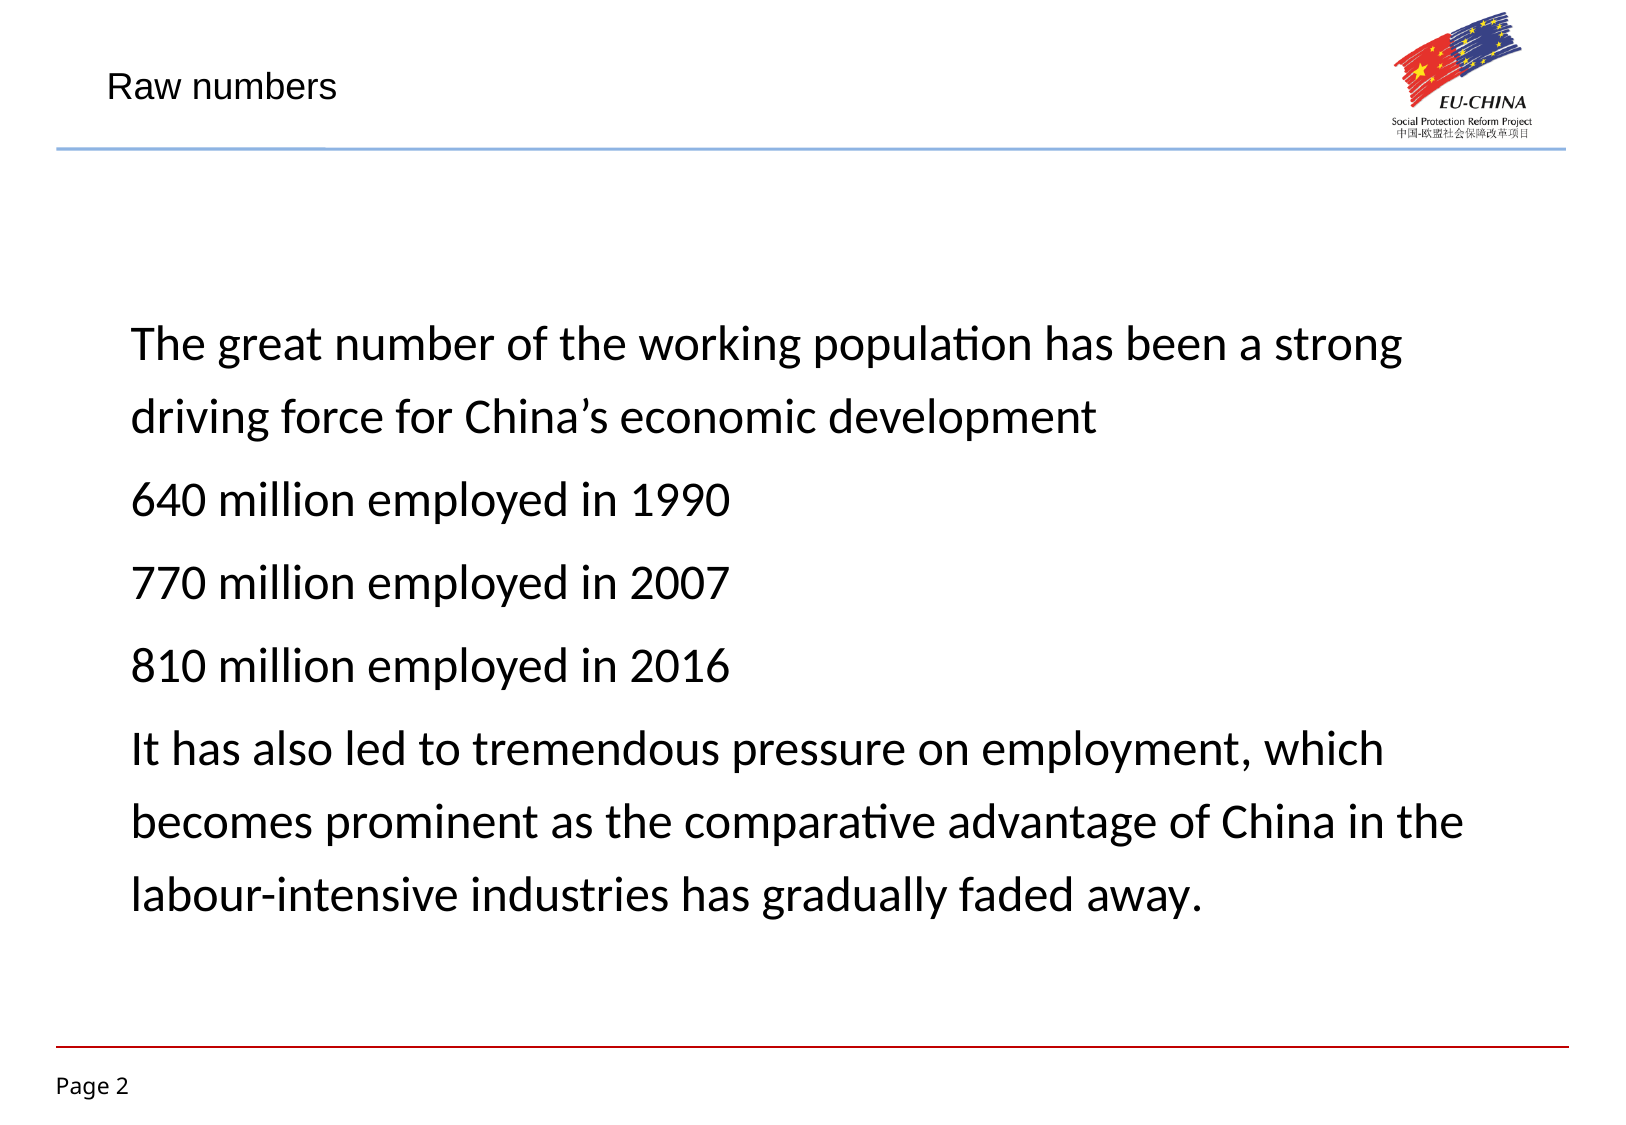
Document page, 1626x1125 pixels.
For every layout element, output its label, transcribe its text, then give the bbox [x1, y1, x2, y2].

text_box Raw numbers [91, 54, 693, 115]
text_box The great number of the working population has been a strong driving force for China’s economic development 640 million employed in 1990 770 million employed in 2007 810 million employed in 2016 It has also led to tremendous pressure on employment, which becomes prominent as the comparative advantage of China in the labour-intensive industries has gradually faded away. [115, 231, 1545, 929]
picture [1387, 0, 1537, 147]
